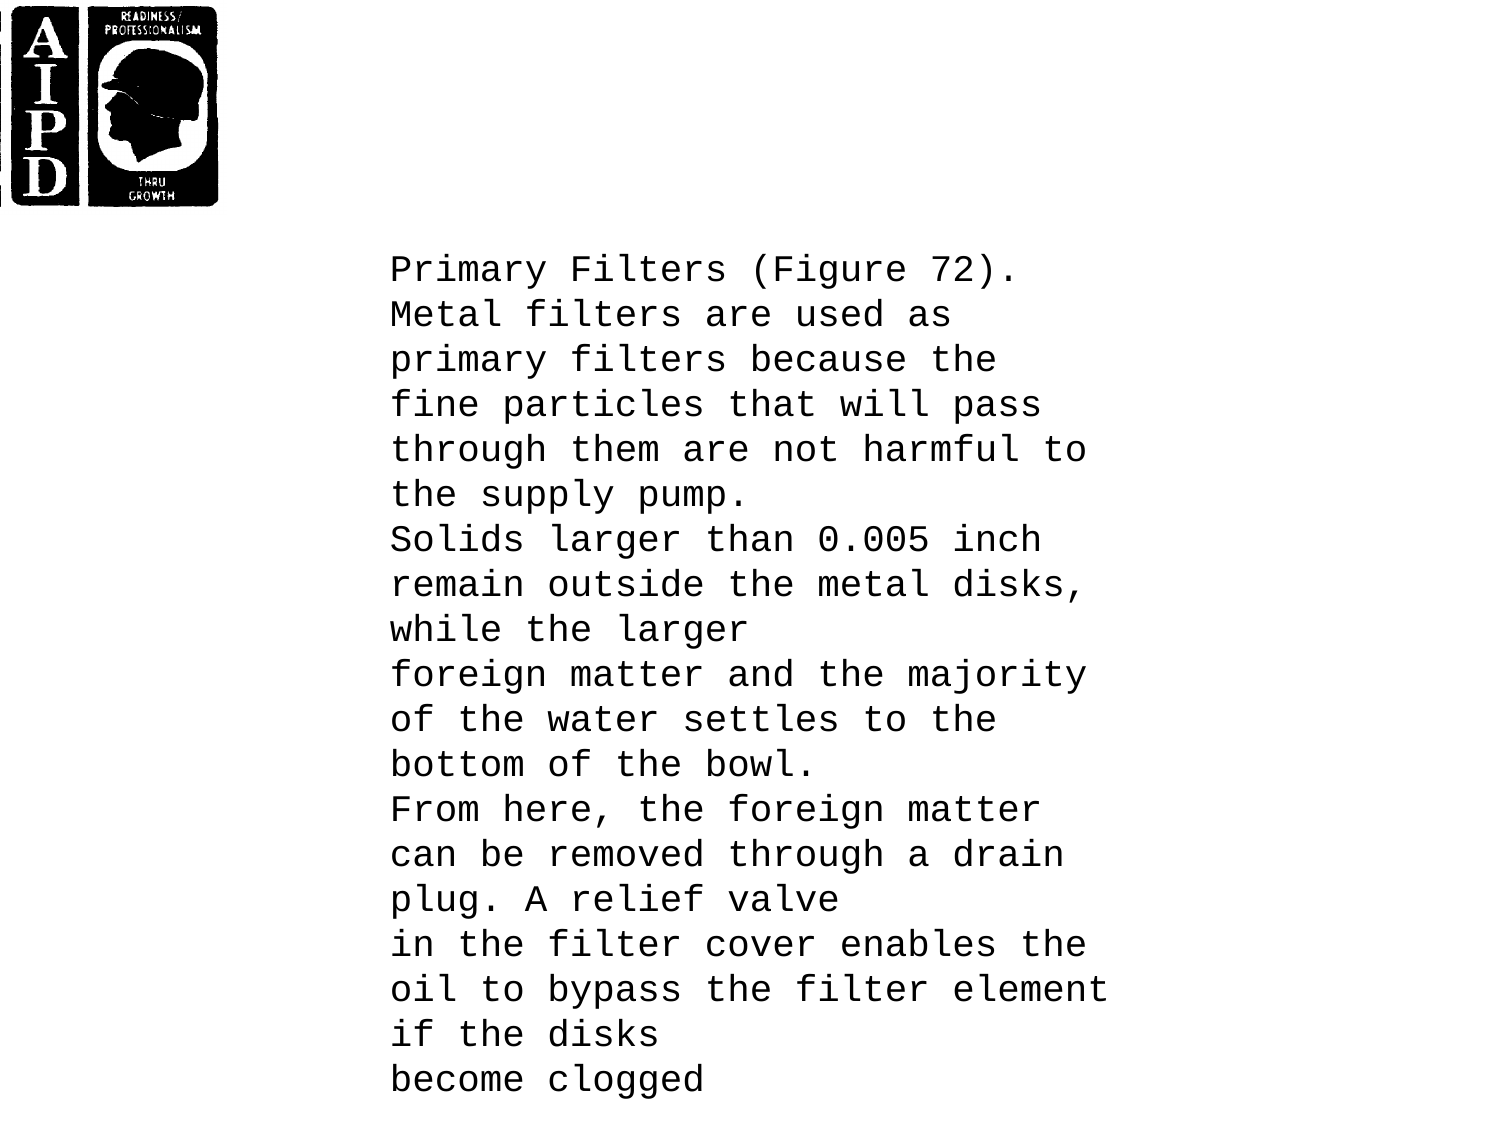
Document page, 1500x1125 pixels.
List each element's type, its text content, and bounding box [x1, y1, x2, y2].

picture [0, 0, 228, 215]
text_box Primary Filters (Figure 72). Metal filters are used as primary filters because the fine particles that will pass through them are not harmful to the supply pump. Solids larger than 0.005 inch remain outside the metal disks, while the larger foreign matter and the majority of the water settles to the bottom of the bowl. From here, the foreign matter can be removed through a drain plug. A relief valve in the filter cover enables the oil to bypass the filter element if the disks become clogged [374, 236, 1125, 1107]
